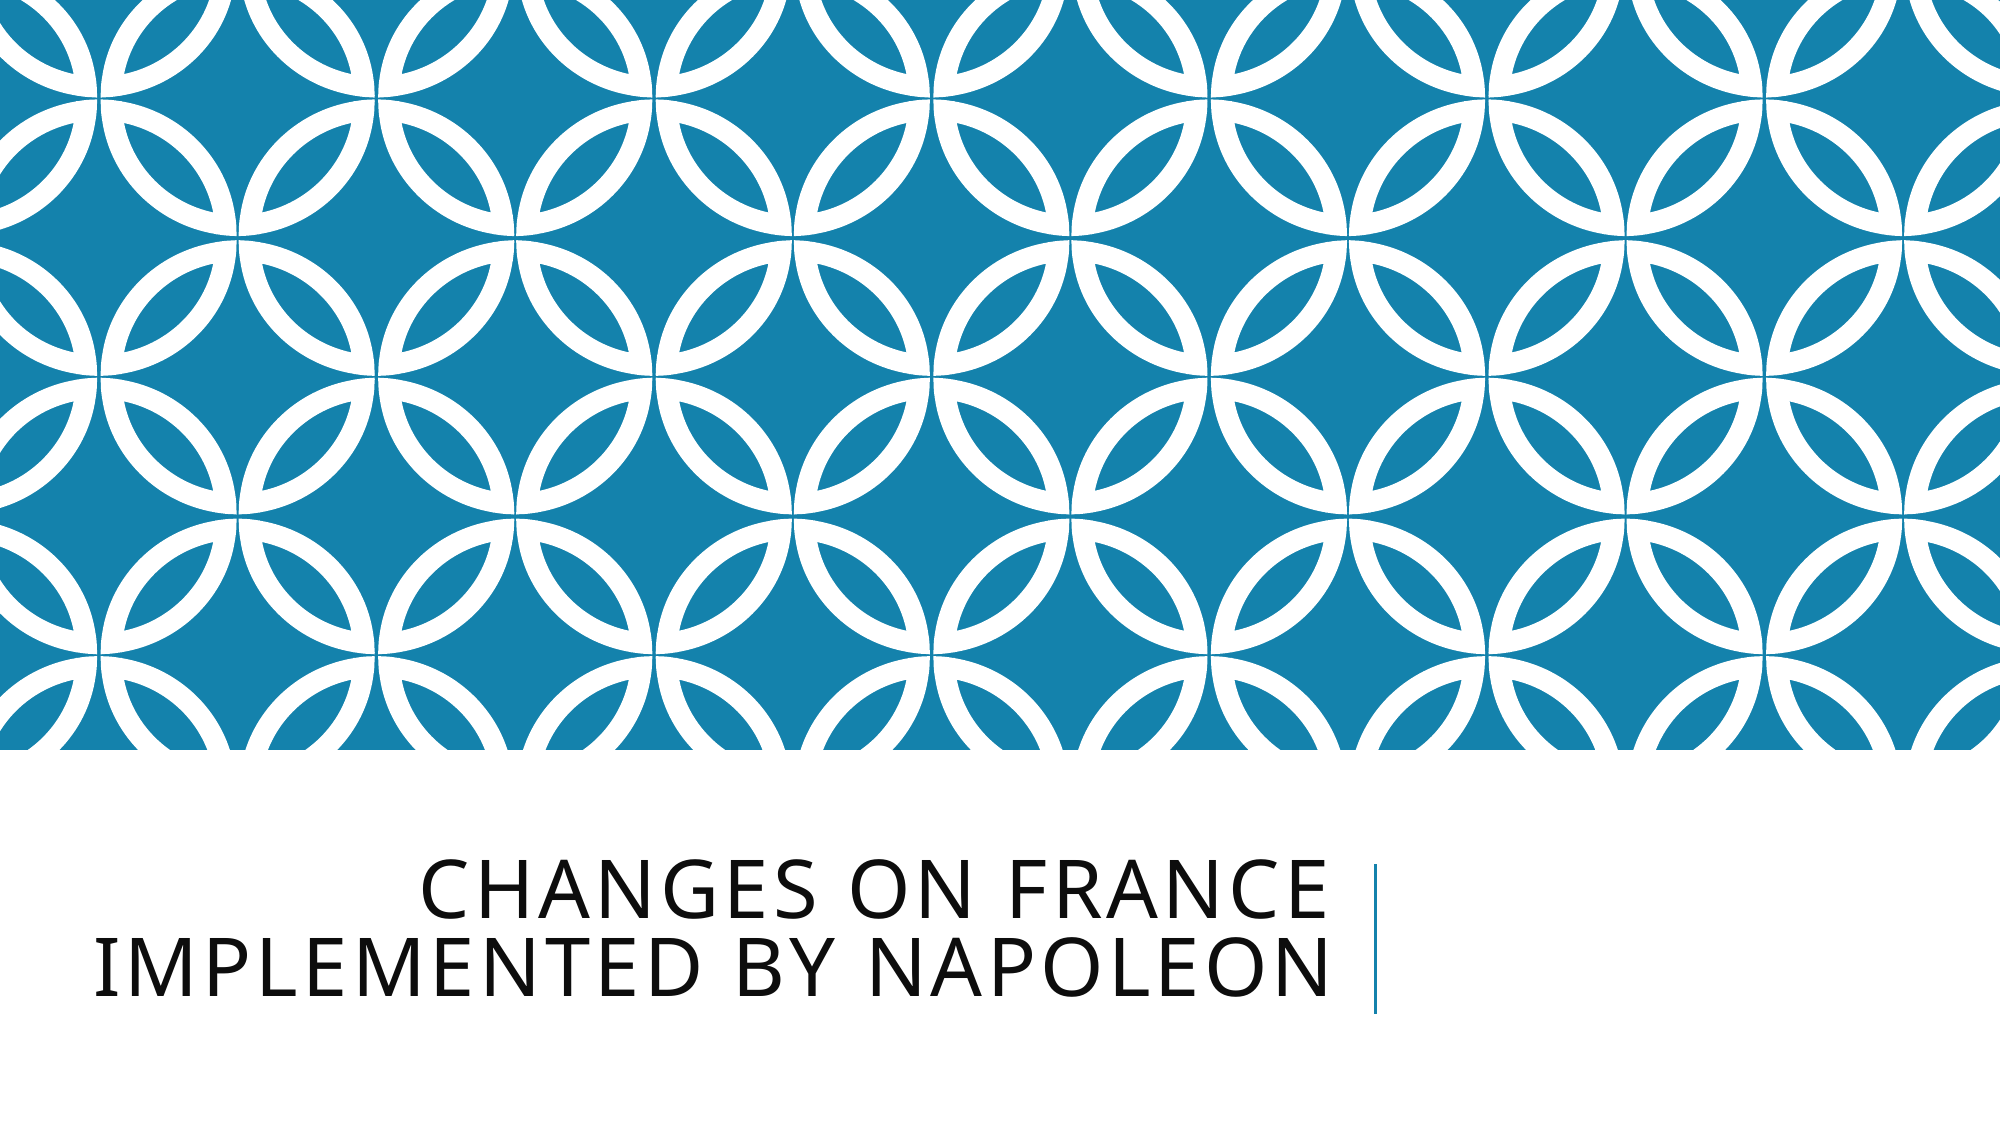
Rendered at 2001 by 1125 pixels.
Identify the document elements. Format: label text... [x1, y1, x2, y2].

title Changes on France Implemented by Napoleon [75, 813, 1350, 1054]
